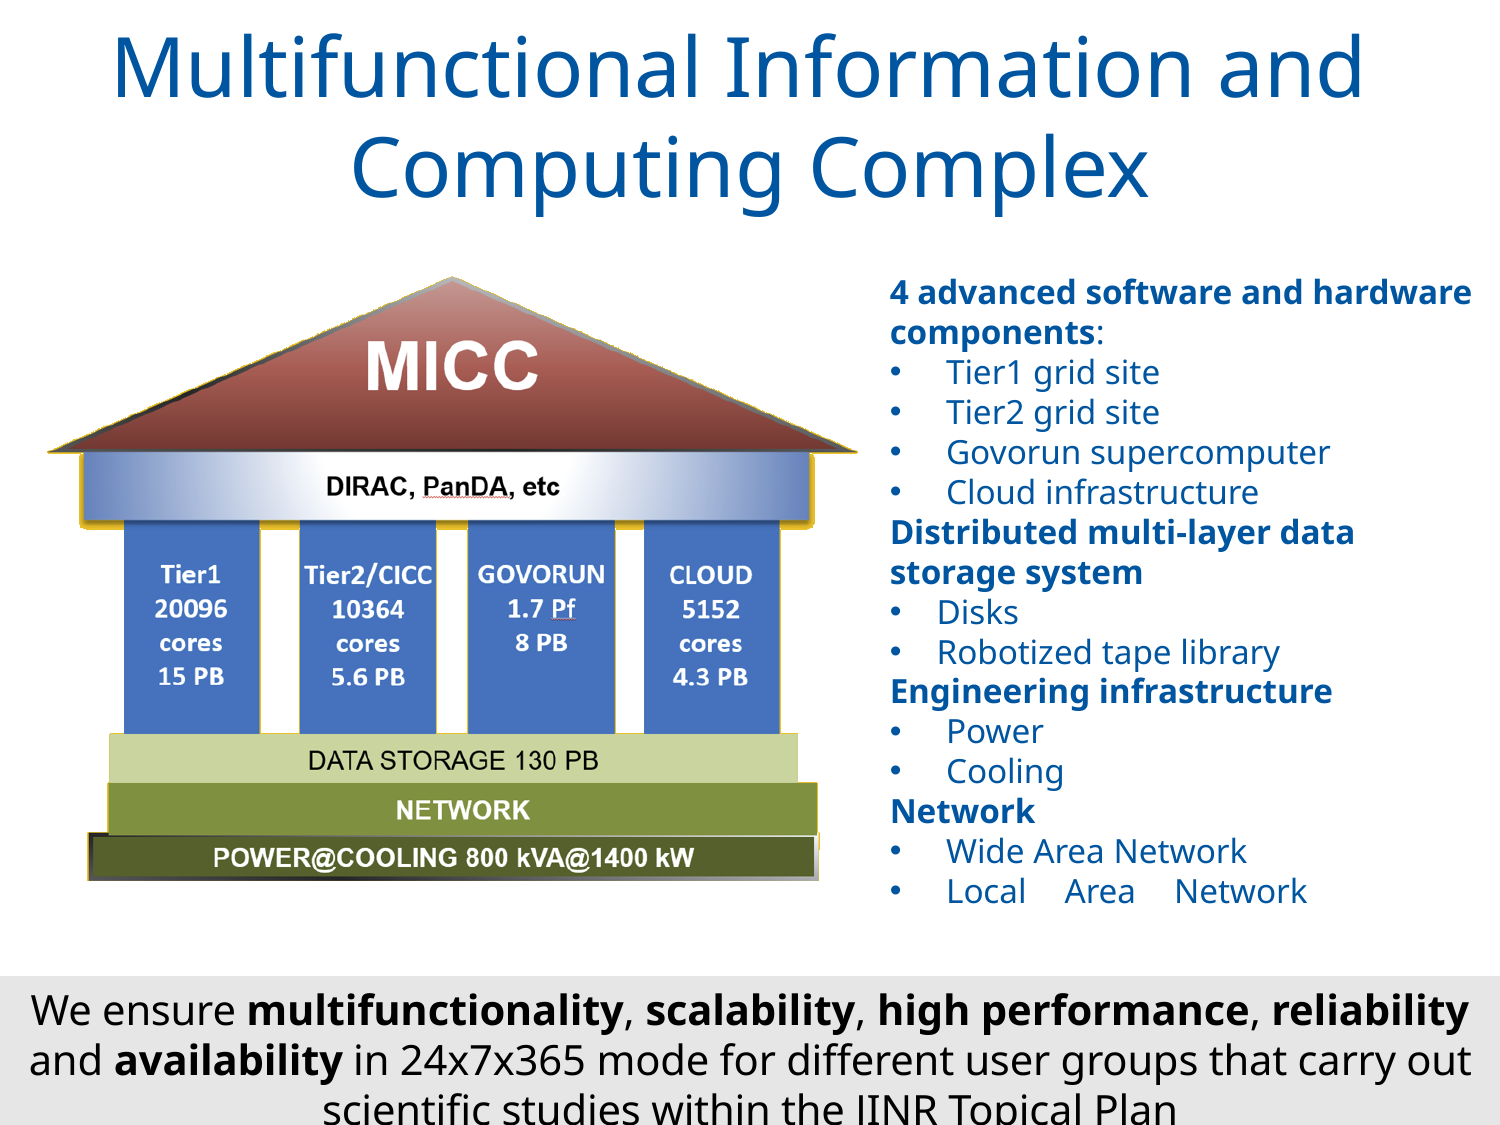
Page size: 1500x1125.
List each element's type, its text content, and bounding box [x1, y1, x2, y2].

text_box Multifunctional Information and Computing Complex [0, 13, 1500, 215]
text_box 4 advanced software and hardware components: Tier1 grid site Tier2 grid site Govorun supercomputer Cloud infrastructure Distributed multi-layer data storage system Disks Robotized tape library Engineering infrastructure Power Cooling Network Wide Area Network Local Area Network [875, 264, 1499, 958]
picture [29, 240, 876, 907]
text_box We ensure multifunctionality, scalability, high performance, reliability and availability in 24x7x365 mode for different user groups that carry out scientific studies within the JINR Topical Plan [0, 976, 1500, 1125]
